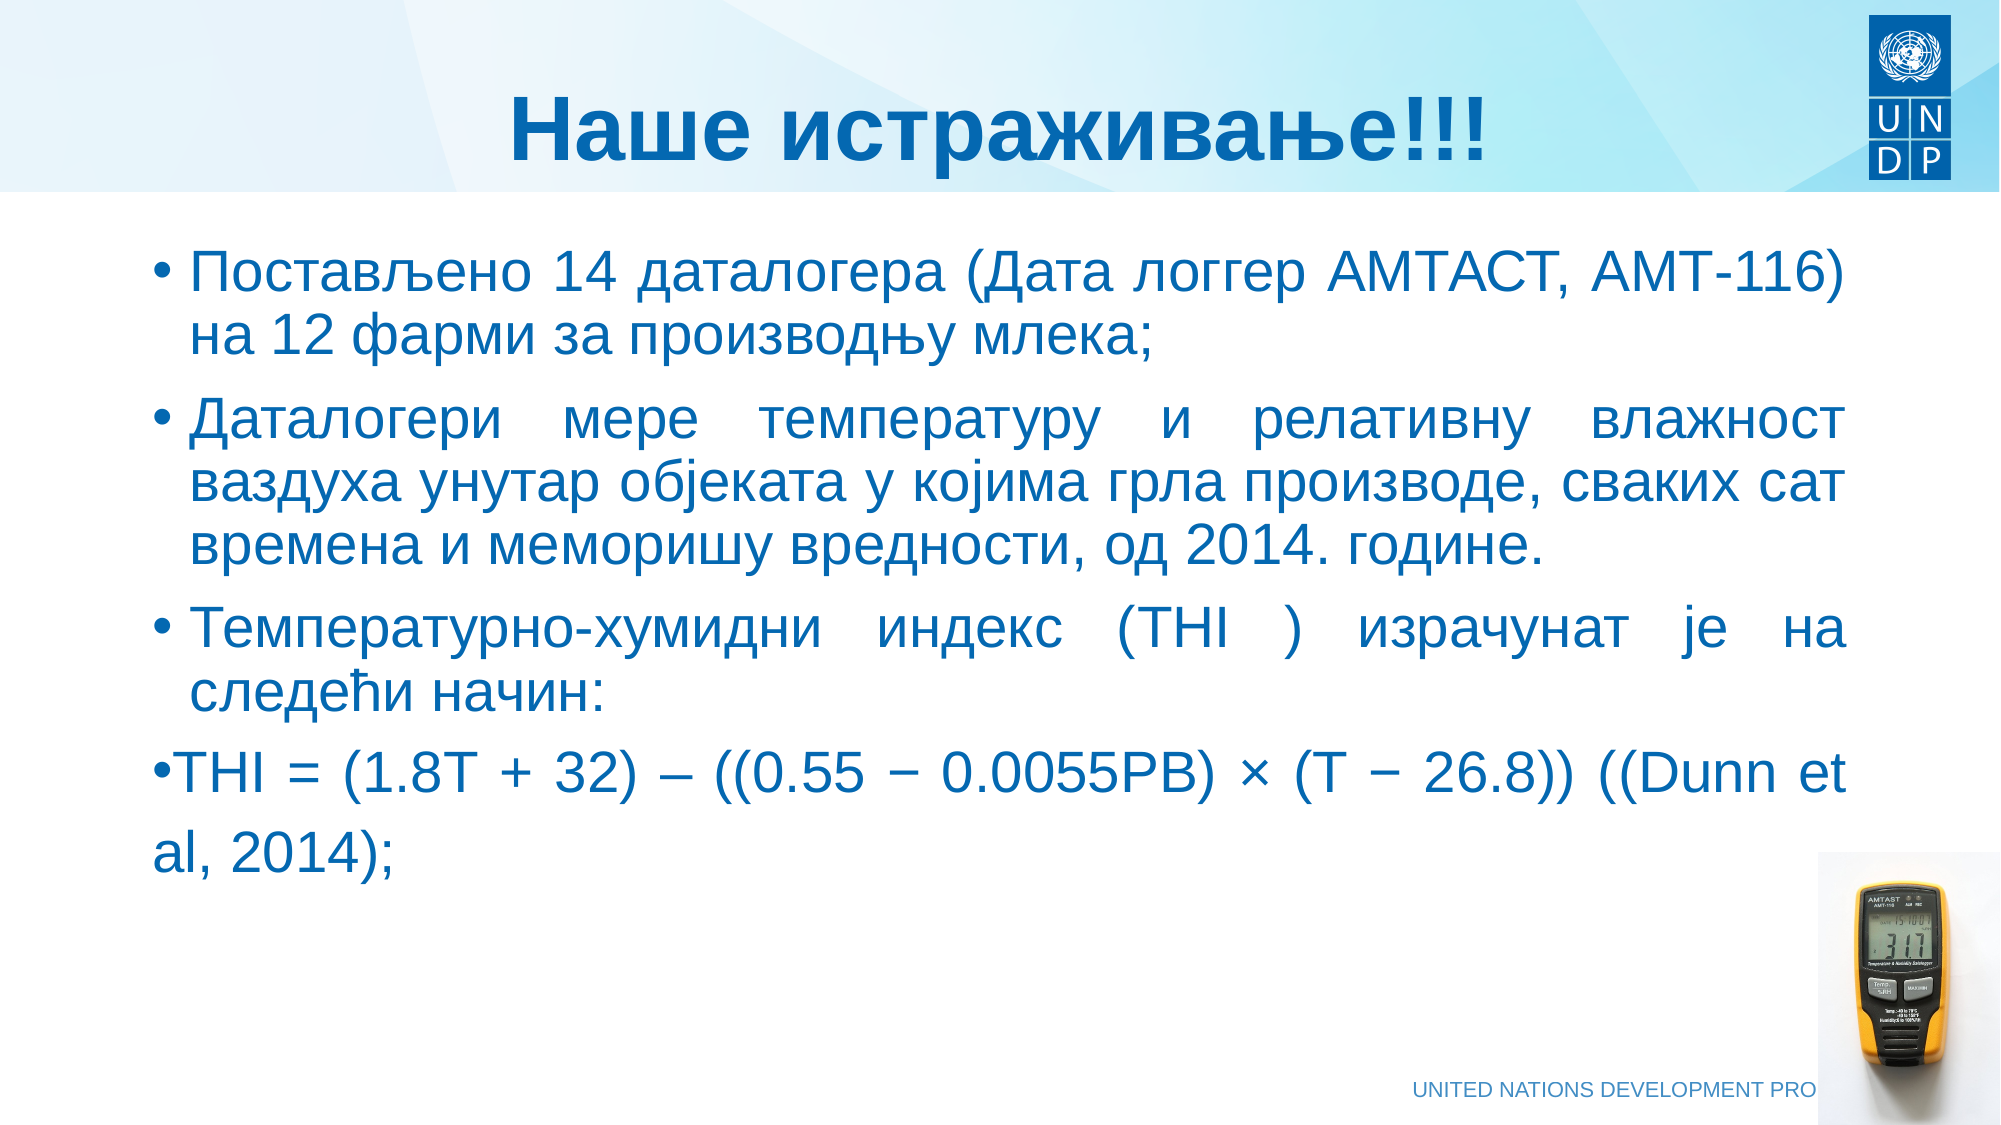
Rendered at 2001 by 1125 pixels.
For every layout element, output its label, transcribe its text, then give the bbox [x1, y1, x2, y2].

list Постављено 14 даталогера (Дата логгер АМТАСТ, АМТ-116) на 12 фарми за производњу млека; Даталогери мере температуру и релативну влажност ваздуха унутар објеката у којима грла производе, сваких сат времена и меморишу вредности, од 2014. године. Температурно-хумидни индекс (THI ) израчунат је на следећи начин: THI = (1.8Т + 32) – ((0.55 − 0.0055РВ) × (Т − 26.8)) ((Dunn et al, 2014); [137, 233, 1863, 1094]
title Наше истраживање!!! [137, 59, 1863, 189]
picture [1818, 852, 2000, 1125]
picture [0, 0, 2000, 192]
